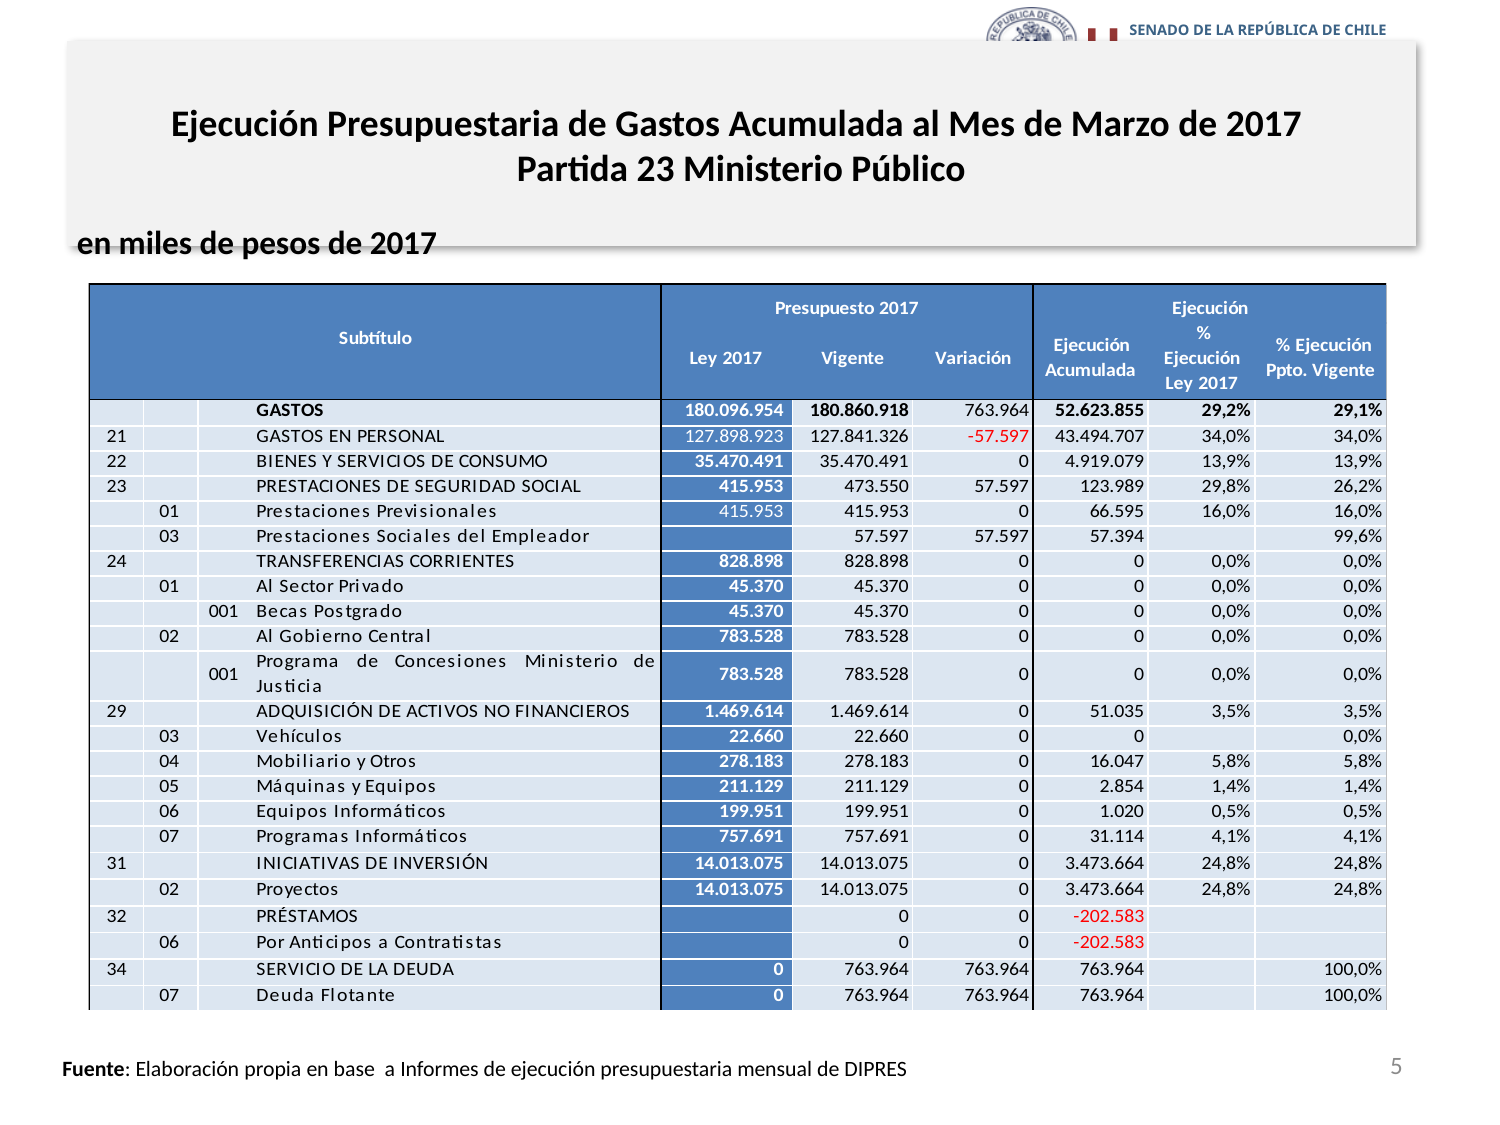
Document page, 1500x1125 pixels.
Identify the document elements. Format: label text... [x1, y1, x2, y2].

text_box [88, 282, 1389, 1012]
picture [986, 7, 1079, 41]
text_box en miles de pesos de 2017 [62, 214, 1412, 289]
footer Fuente: Elaboración propia en base a Informes de ejecución presupuestaria mensual de DIPRES [47, 1046, 1427, 1107]
title Ejecución Presupuestaria de Gastos Acumulada al Mes de Marzo de 2017 Partida 23 Ministerio Público [67, 41, 1415, 246]
slide_number 5 [1067, 1035, 1418, 1095]
